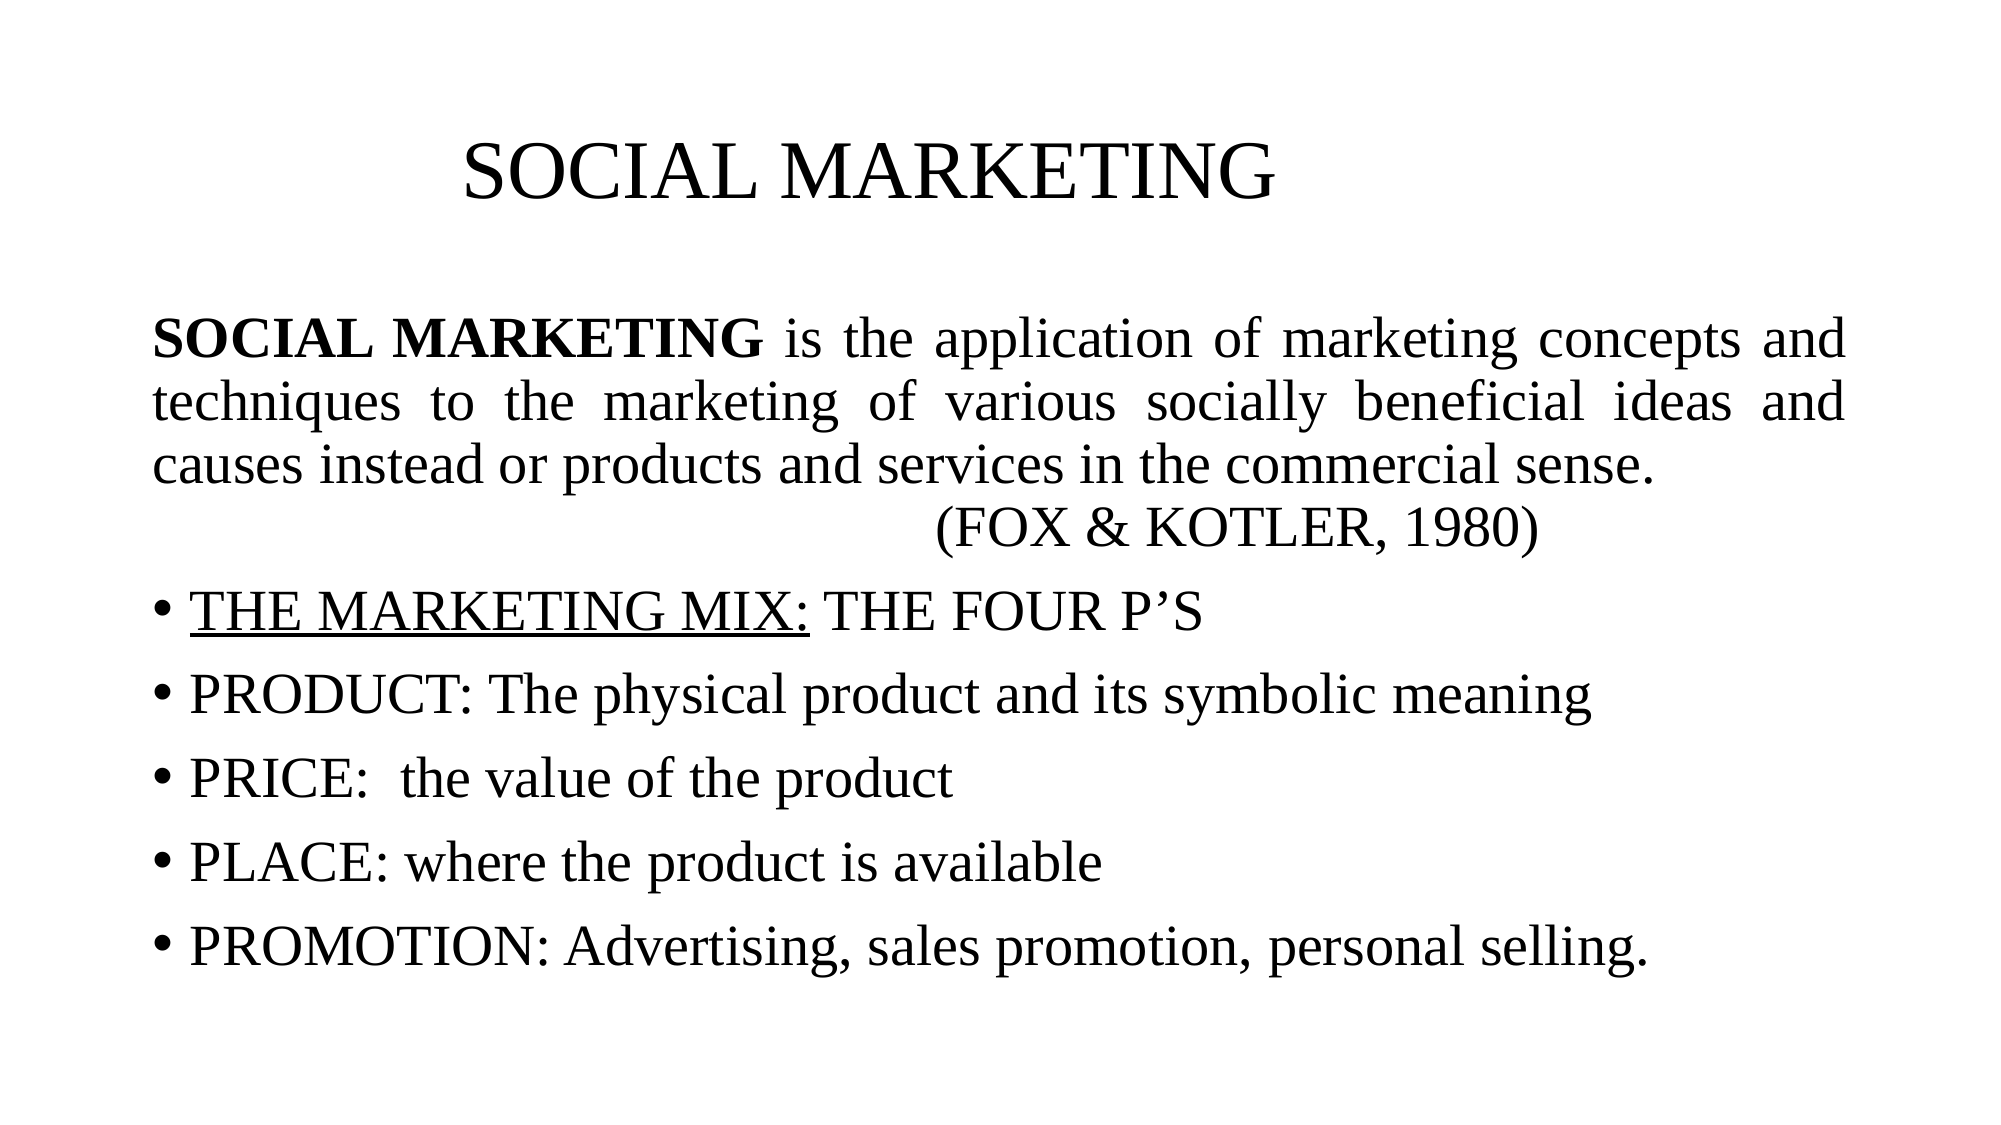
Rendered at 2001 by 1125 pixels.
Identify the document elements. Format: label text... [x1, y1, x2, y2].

list SOCIAL MARKETING is the application of marketing concepts and techniques to the marketing of various socially beneficial ideas and causes instead or products and services in the commercial sense. (FOX & KOTLER, 1980) THE MARKETING MIX: THE FOUR P’S PRODUCT: The physical product and its symbolic meaning PRICE: the value of the product PLACE: where the product is available PROMOTION: Advertising, sales promotion, personal selling. [137, 299, 1863, 1014]
title SOCIAL MARKETING [137, 59, 1863, 278]
